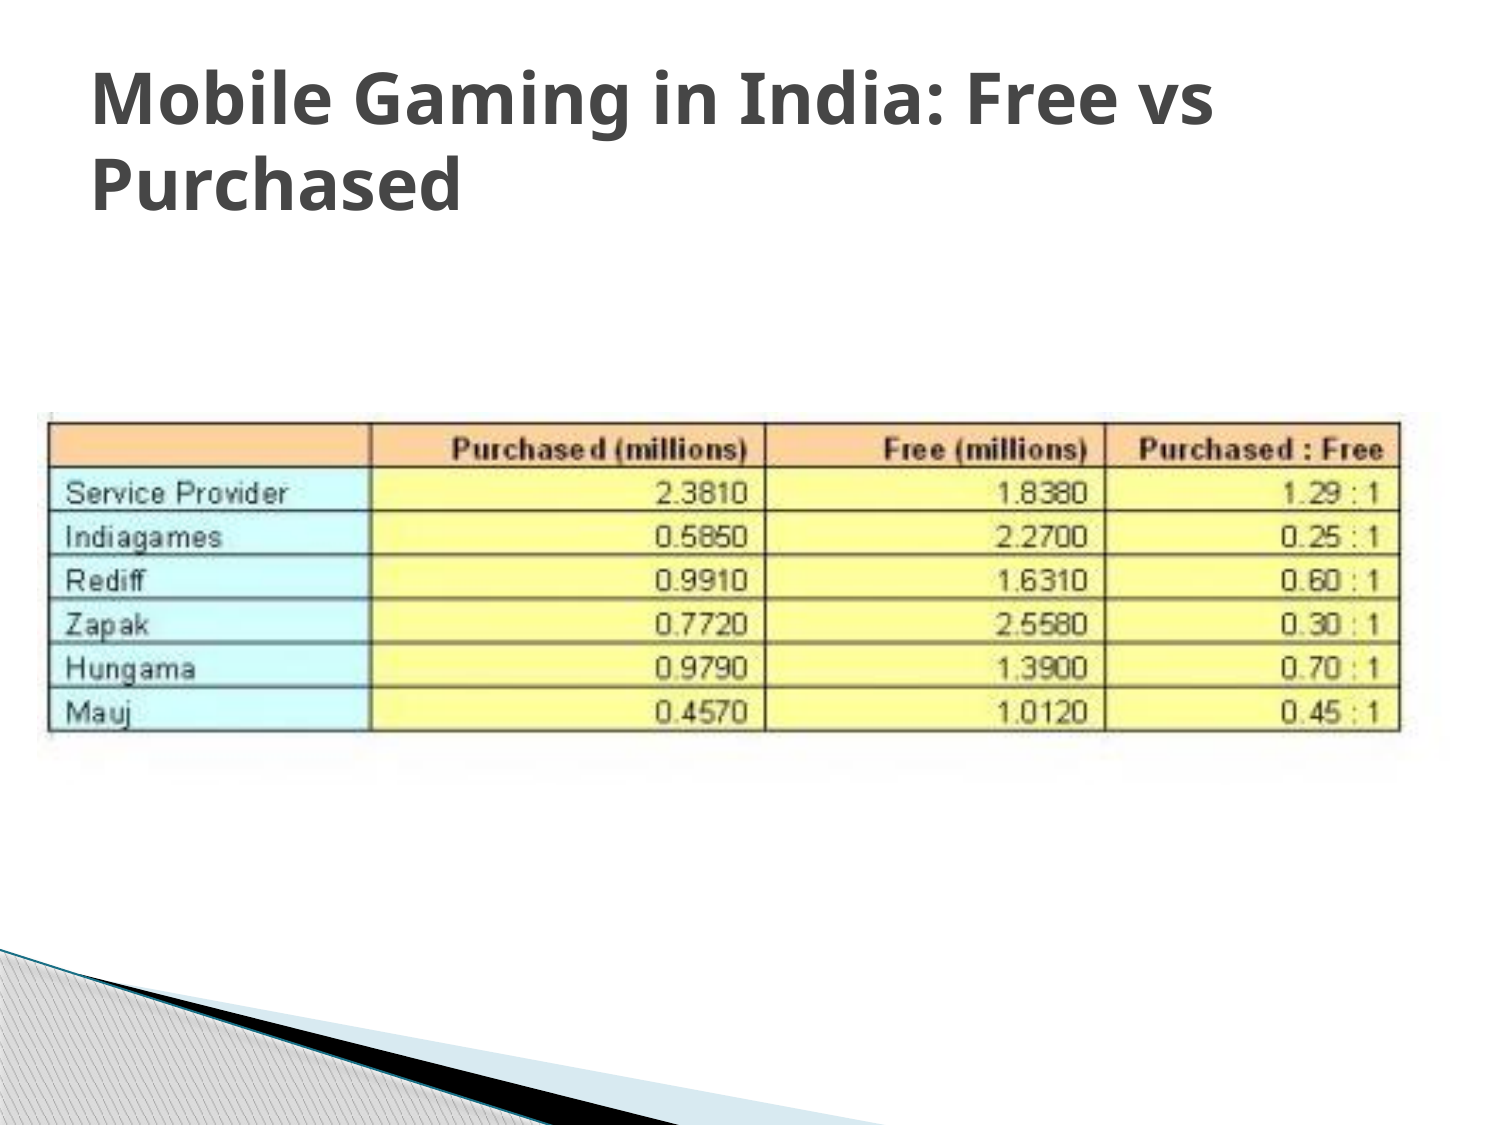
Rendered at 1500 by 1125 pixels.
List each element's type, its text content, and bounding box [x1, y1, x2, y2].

title Mobile Gaming in India: Free vs Purchased [75, 45, 1425, 233]
picture [37, 412, 1451, 786]
